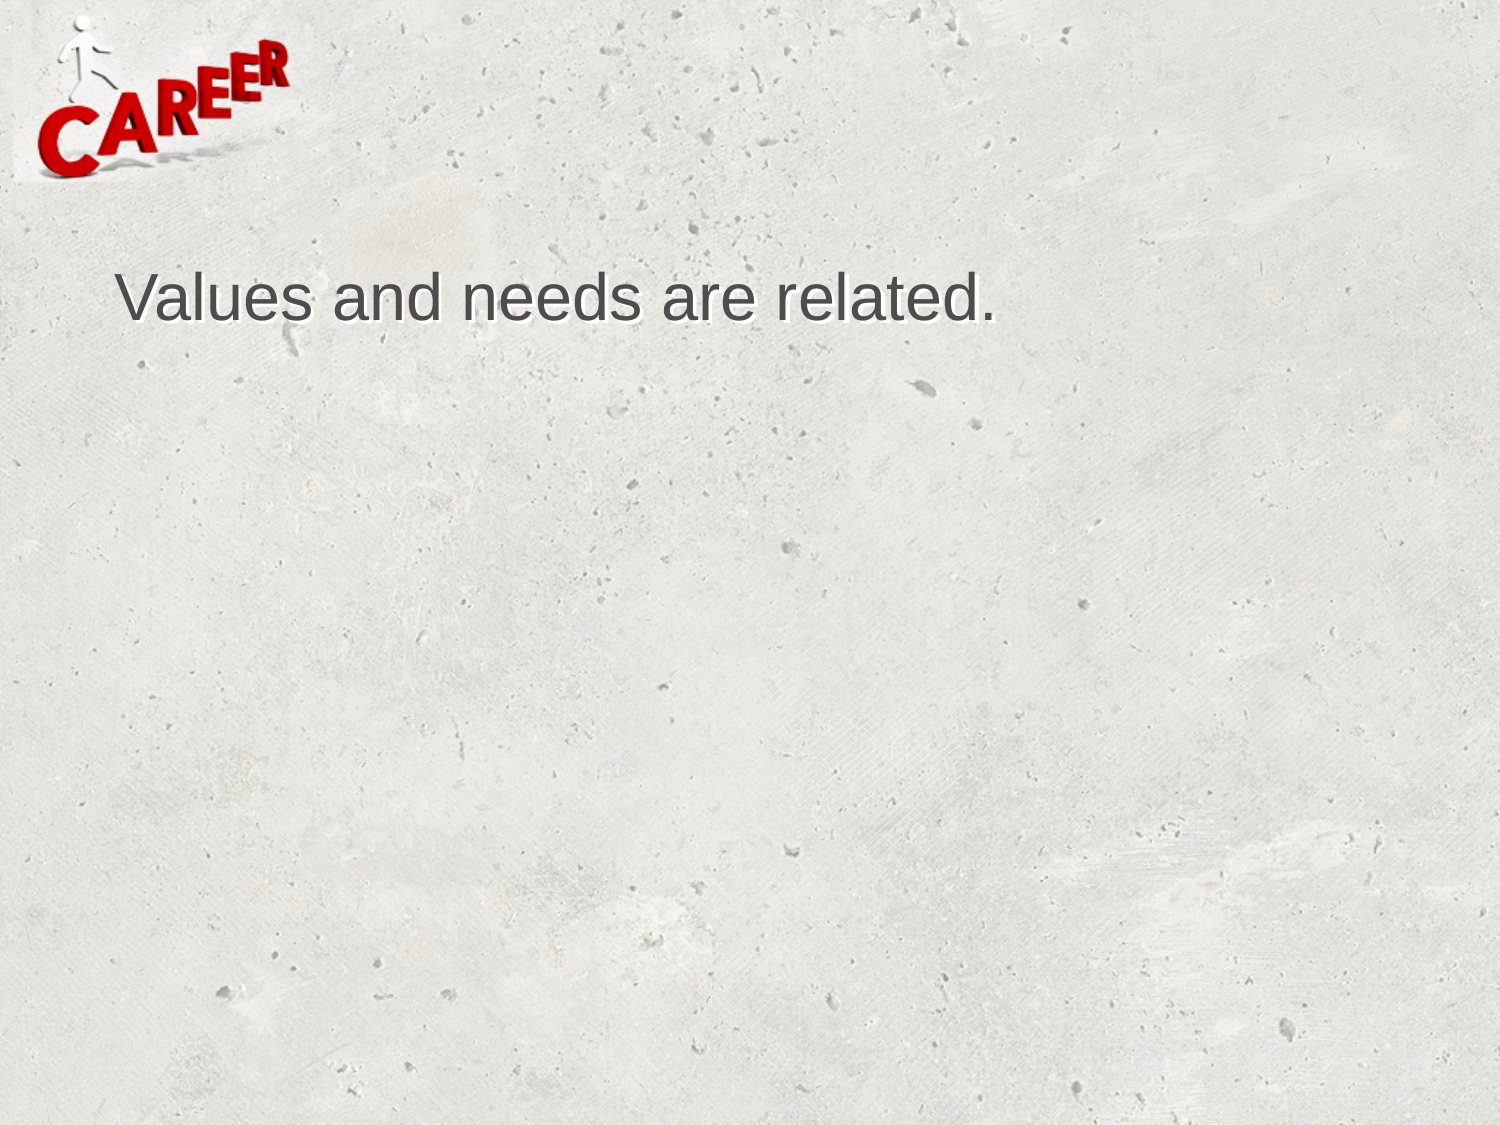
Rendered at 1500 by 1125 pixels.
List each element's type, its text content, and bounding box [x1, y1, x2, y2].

title Values and needs are related. [99, 200, 1375, 388]
picture [0, 0, 1500, 1125]
